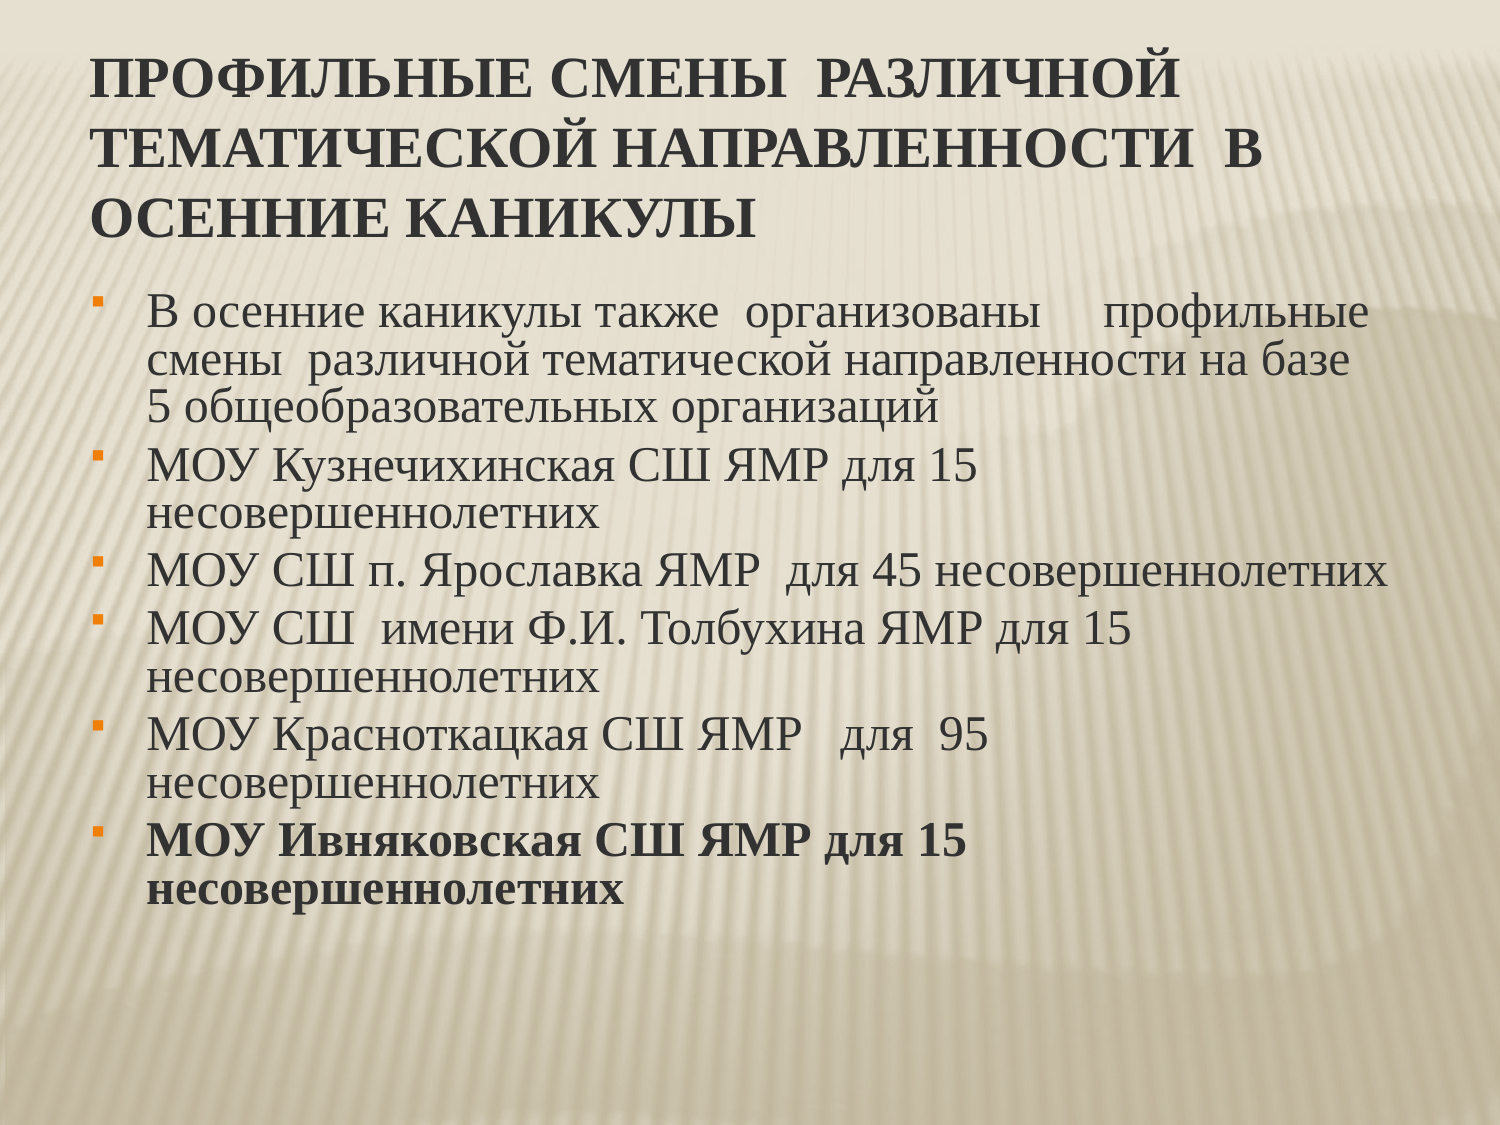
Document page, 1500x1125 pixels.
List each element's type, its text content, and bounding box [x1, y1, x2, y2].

list В осенние каникулы также организованы профильные смены различной тематической направленности на базе 5 общеобразовательных организаций МОУ Кузнечихинская СШ ЯМР для 15 несовершеннолетних МОУ СШ п. Ярославка ЯМР для 45 несовершеннолетних МОУ СШ имени Ф.И. Толбухина ЯМР для 15 несовершеннолетних МОУ Красноткацкая СШ ЯМР для 95 несовершеннолетних МОУ Ивняковская СШ ЯМР для 15 несовершеннолетних [74, 281, 1407, 1032]
title Профильные смены различной тематической направленности в осенние каникулы [75, 75, 1500, 213]
